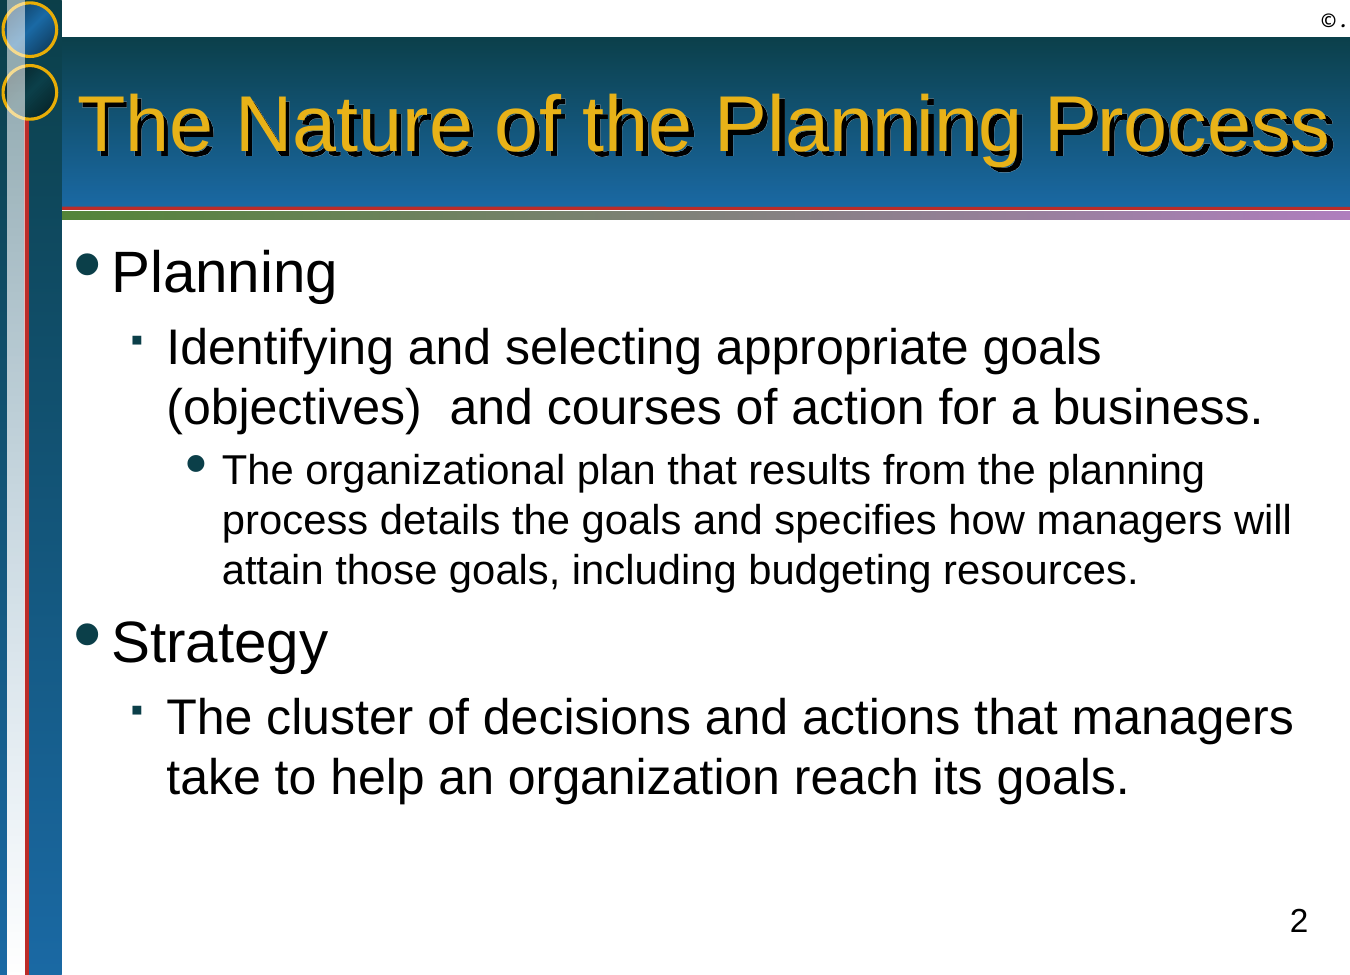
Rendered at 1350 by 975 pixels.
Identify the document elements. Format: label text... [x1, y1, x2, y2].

title The Nature of the Planning Process [58, 39, 1350, 202]
list Planning Identifying and selecting appropriate goals (objectives) and courses of action for a business. The organizational plan that results from the planning process details the goals and specifies how managers will attain those goals, including budgeting resources. Strategy The cluster of decisions and actions that managers take to help an organization reach its goals. [59, 227, 1313, 886]
